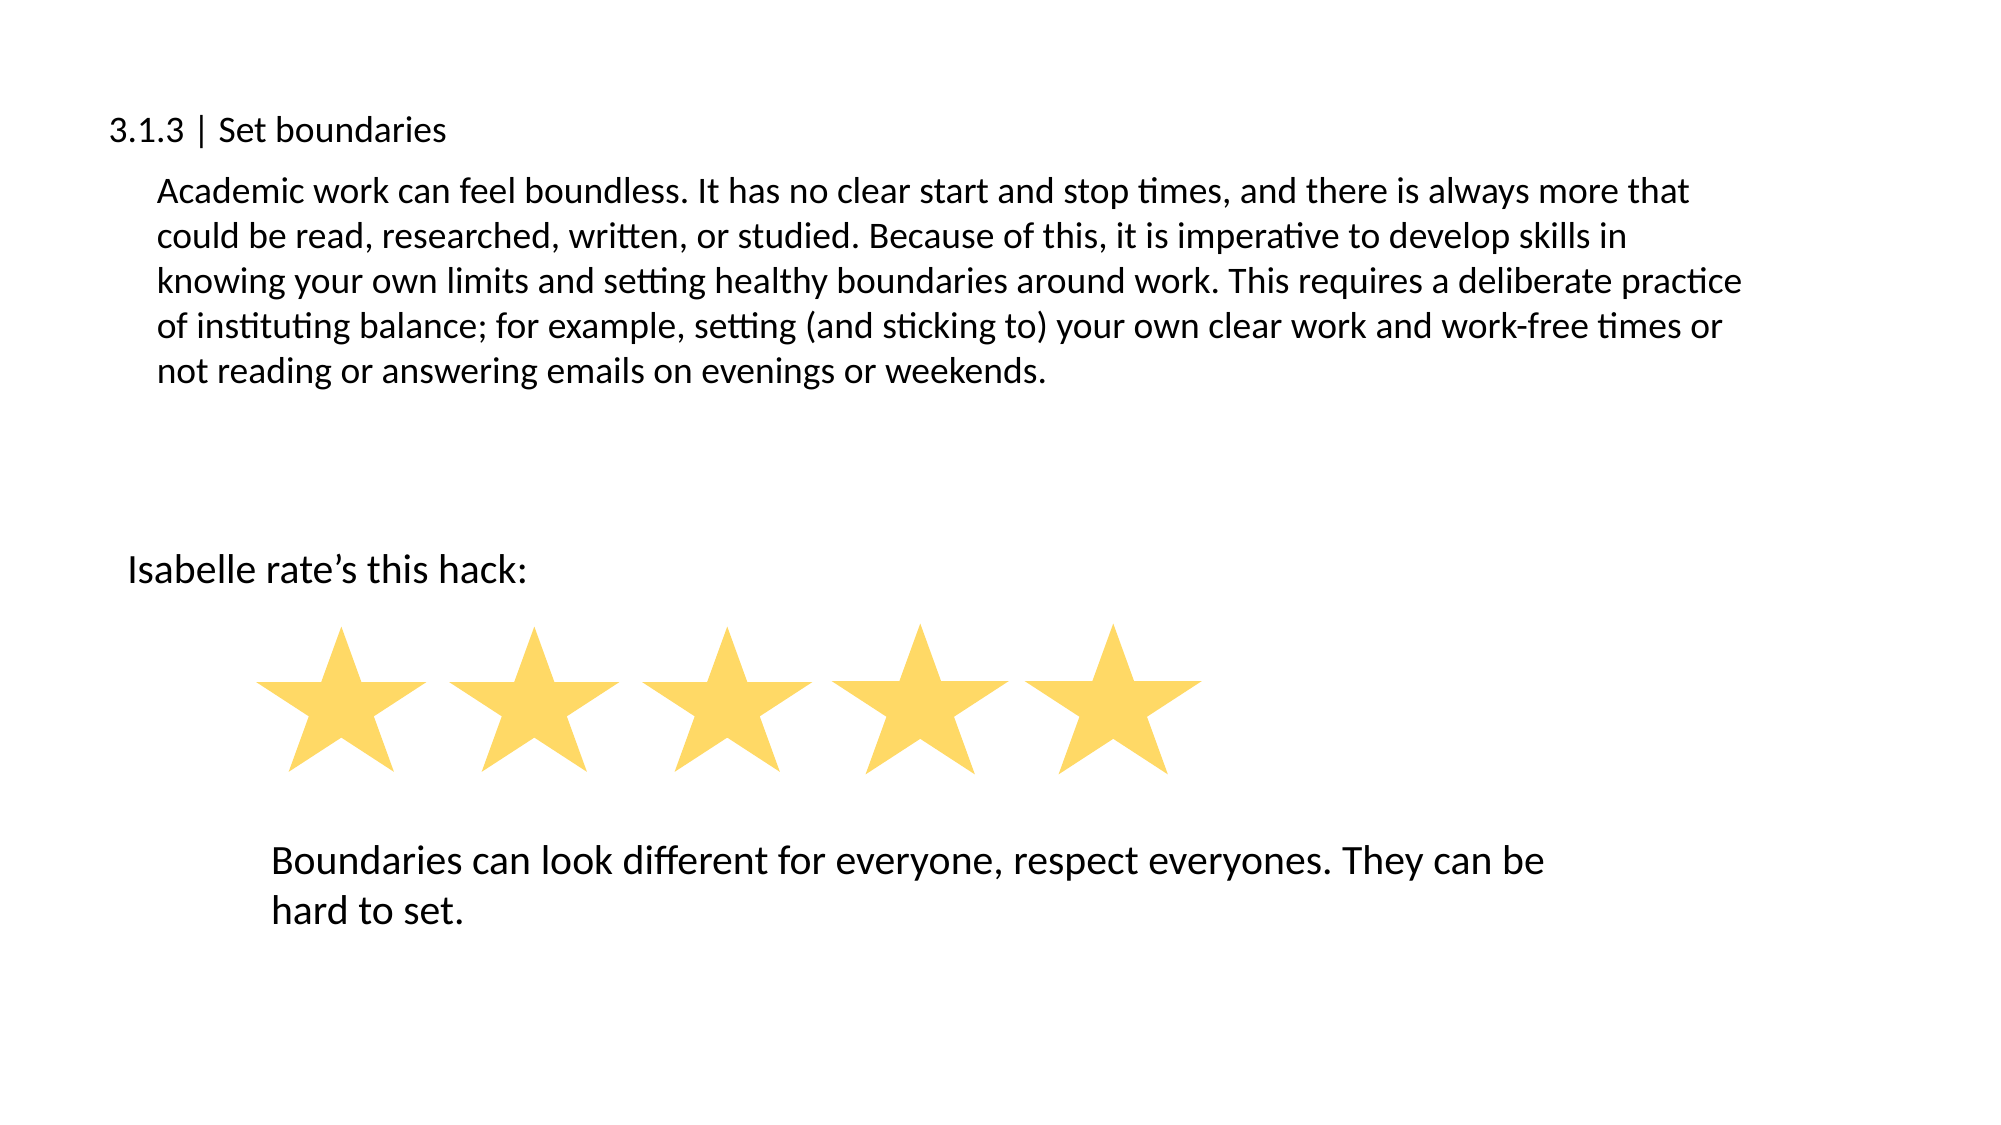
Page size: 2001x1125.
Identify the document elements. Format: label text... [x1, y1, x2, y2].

text_box [638, 623, 816, 775]
text_box [1024, 623, 1202, 775]
text_box Isabelle rate’s this hack: [112, 534, 721, 600]
text_box Boundaries can look different for everyone, respect everyones. They can be hard to set. [256, 825, 1583, 941]
text_box [831, 623, 1009, 775]
text_box [445, 623, 623, 775]
text_box Academic work can feel boundless. It has no clear start and stop times, and there is always more that could be read, researched, written, or studied. Because of this, it is imperative to develop skills in knowing your own limits and setting healthy boundaries around work. This requires a deliberate practice of instituting balance; for example, setting (and sticking to) your own clear work and work-free times or not reading or answering emails on evenings or weekends. [142, 158, 1761, 399]
text_box [252, 623, 430, 775]
text_box 3.1.3 | Set boundaries [93, 97, 1094, 158]
